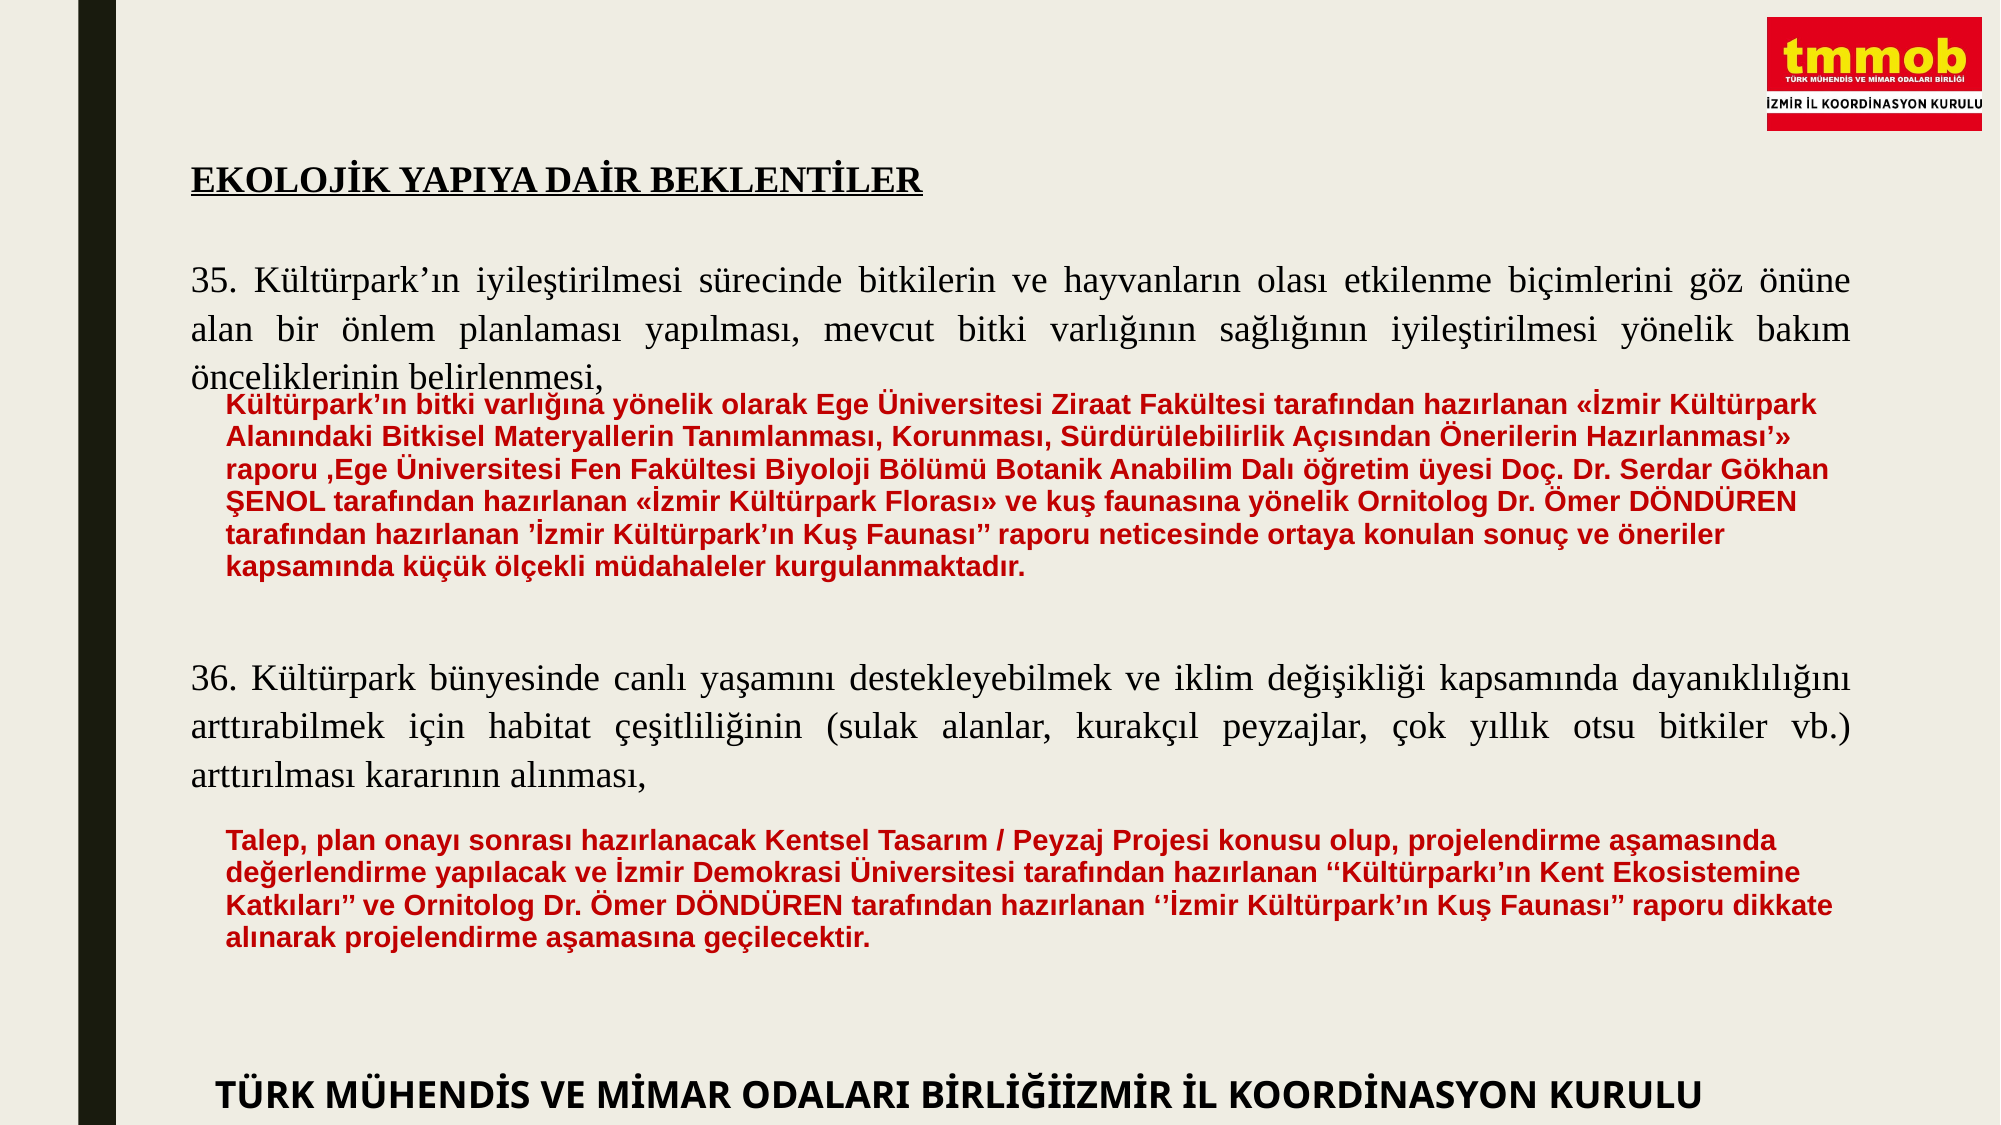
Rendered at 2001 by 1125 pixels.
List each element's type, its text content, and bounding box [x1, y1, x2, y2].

text_box 36. Kültürpark bünyesinde canlı yaşamını destekleyebilmek ve iklim değişikliği kapsamında dayanıklılığını arttırabilmek için habitat çeşitliliğinin (sulak alanlar, kurakçıl peyzajlar, çok yıllık otsu bitkiler vb.) arttırılması kararının alınması, [176, 642, 1869, 802]
text_box Talep, plan onayı sonrası hazırlanacak Kentsel Tasarım / Peyzaj Projesi konusu olup, projelendirme aşamasında değerlendirme yapılacak ve İzmir Demokrasi Üniversitesi tarafından hazırlanan ‘‘Kültürparkı’ın Kent Ekosistemine Katkıları’’ ve Ornitolog Dr. Ömer DÖNDÜREN tarafından hazırlanan ‘’İzmir Kültürpark’ın Kuş Faunası’’ raporu dikkate alınarak projelendirme aşamasına geçilecektir. [225, 822, 1869, 966]
text_box TÜRK MÜHENDİS VE MİMAR ODALARI BİRLİĞİİZMİR İL KOORDİNASYON KURULU [199, 1050, 2000, 1124]
text_box 35. Kültürpark’ın iyileştirilmesi sürecinde bitkilerin ve hayvanların olası etkilenme biçimlerini göz önüne alan bir önlem planlaması yapılması, mevcut bitki varlığının sağlığının iyileştirilmesi yönelik bakım önceliklerinin belirlenmesi, [176, 244, 1869, 405]
text_box Kültürpark’ın bitki varlığına yönelik olarak Ege Üniversitesi Ziraat Fakültesi tarafından hazırlanan «İzmir Kültürpark Alanındaki Bitkisel Materyallerin Tanımlanması, Korunması, Sürdürülebilirlik Açısından Önerilerin Hazırlanması’» raporu ,Ege Üniversitesi Fen Fakültesi Biyoloji Bölümü Botanik Anabilim Dalı öğretim üyesi Doç. Dr. Serdar Gökhan ŞENOL tarafından hazırlanan «İzmir Kültürpark Florası» ve kuş faunasına yönelik Ornitolog Dr. Ömer DÖNDÜREN tarafından hazırlanan ’İzmir Kültürpark’ın Kuş Faunası’’ raporu neticesinde ortaya konulan sonuç ve öneriler kapsamında küçük ölçekli müdahaleler kurgulanmaktadır. [225, 386, 1869, 643]
picture [1766, 17, 1982, 131]
text_box EKOLOJİK YAPIYA DAİR BEKLENTİLER [176, 144, 1712, 207]
